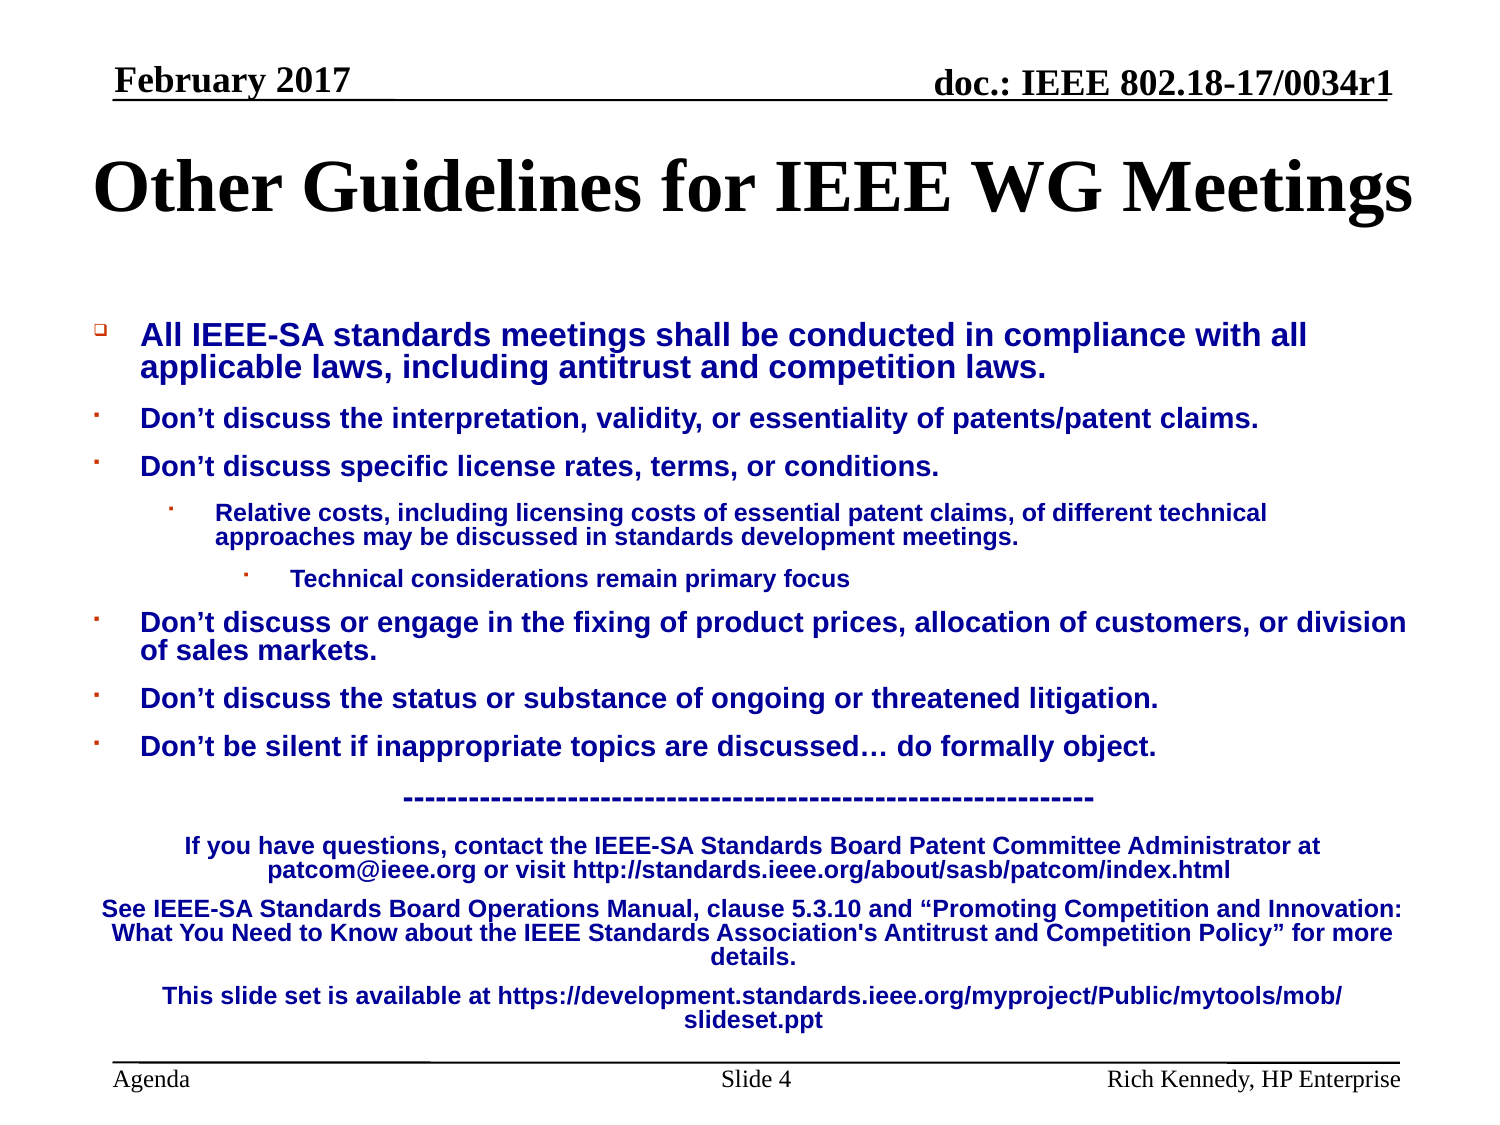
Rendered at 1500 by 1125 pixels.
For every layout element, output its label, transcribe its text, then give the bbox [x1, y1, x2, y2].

slide_number Slide 4 [712, 1061, 800, 1123]
footer Rich Kennedy, HP Enterprise [878, 1061, 1402, 1093]
text_box All IEEE-SA standards meetings shall be conducted in compliance with all applicable laws, including antitrust and competition laws. Don’t discuss the interpretation, validity, or essentiality of patents/patent claims. Don’t discuss specific license rates, terms, or conditions. Relative costs, including licensing costs of essential patent claims, of different technical approaches may be discussed in standards development meetings. Technical considerations remain primary focus Don’t discuss or engage in the fixing of product prices, allocation of customers, or division of sales markets. Don’t discuss the status or substance of ongoing or threatened litigation. Don’t be silent if inappropriate topics are discussed… do formally object. --------------------------------------------------------------- If you have questions, contact the IEEE-SA Standards Board Patent Committee Administrator at patcom@ieee.org or visit http://standards.ieee.org/about/sasb/patcom/index.html See IEEE-SA Standards Board Operations Manual, clause 5.3.10 and “Promoting Competition and Innovation: What You Need to Know about the IEEE Standards Association's Antitrust and Competition Policy” for more details. This slide set is available at https://development.standards.ieee.org/myproject/Public/mytools/mob/slideset.ppt [78, 287, 1429, 1000]
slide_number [114, 54, 363, 101]
title Other Guidelines for IEEE WG Meetings [59, 99, 1448, 263]
text_box [87, 37, 1438, 163]
